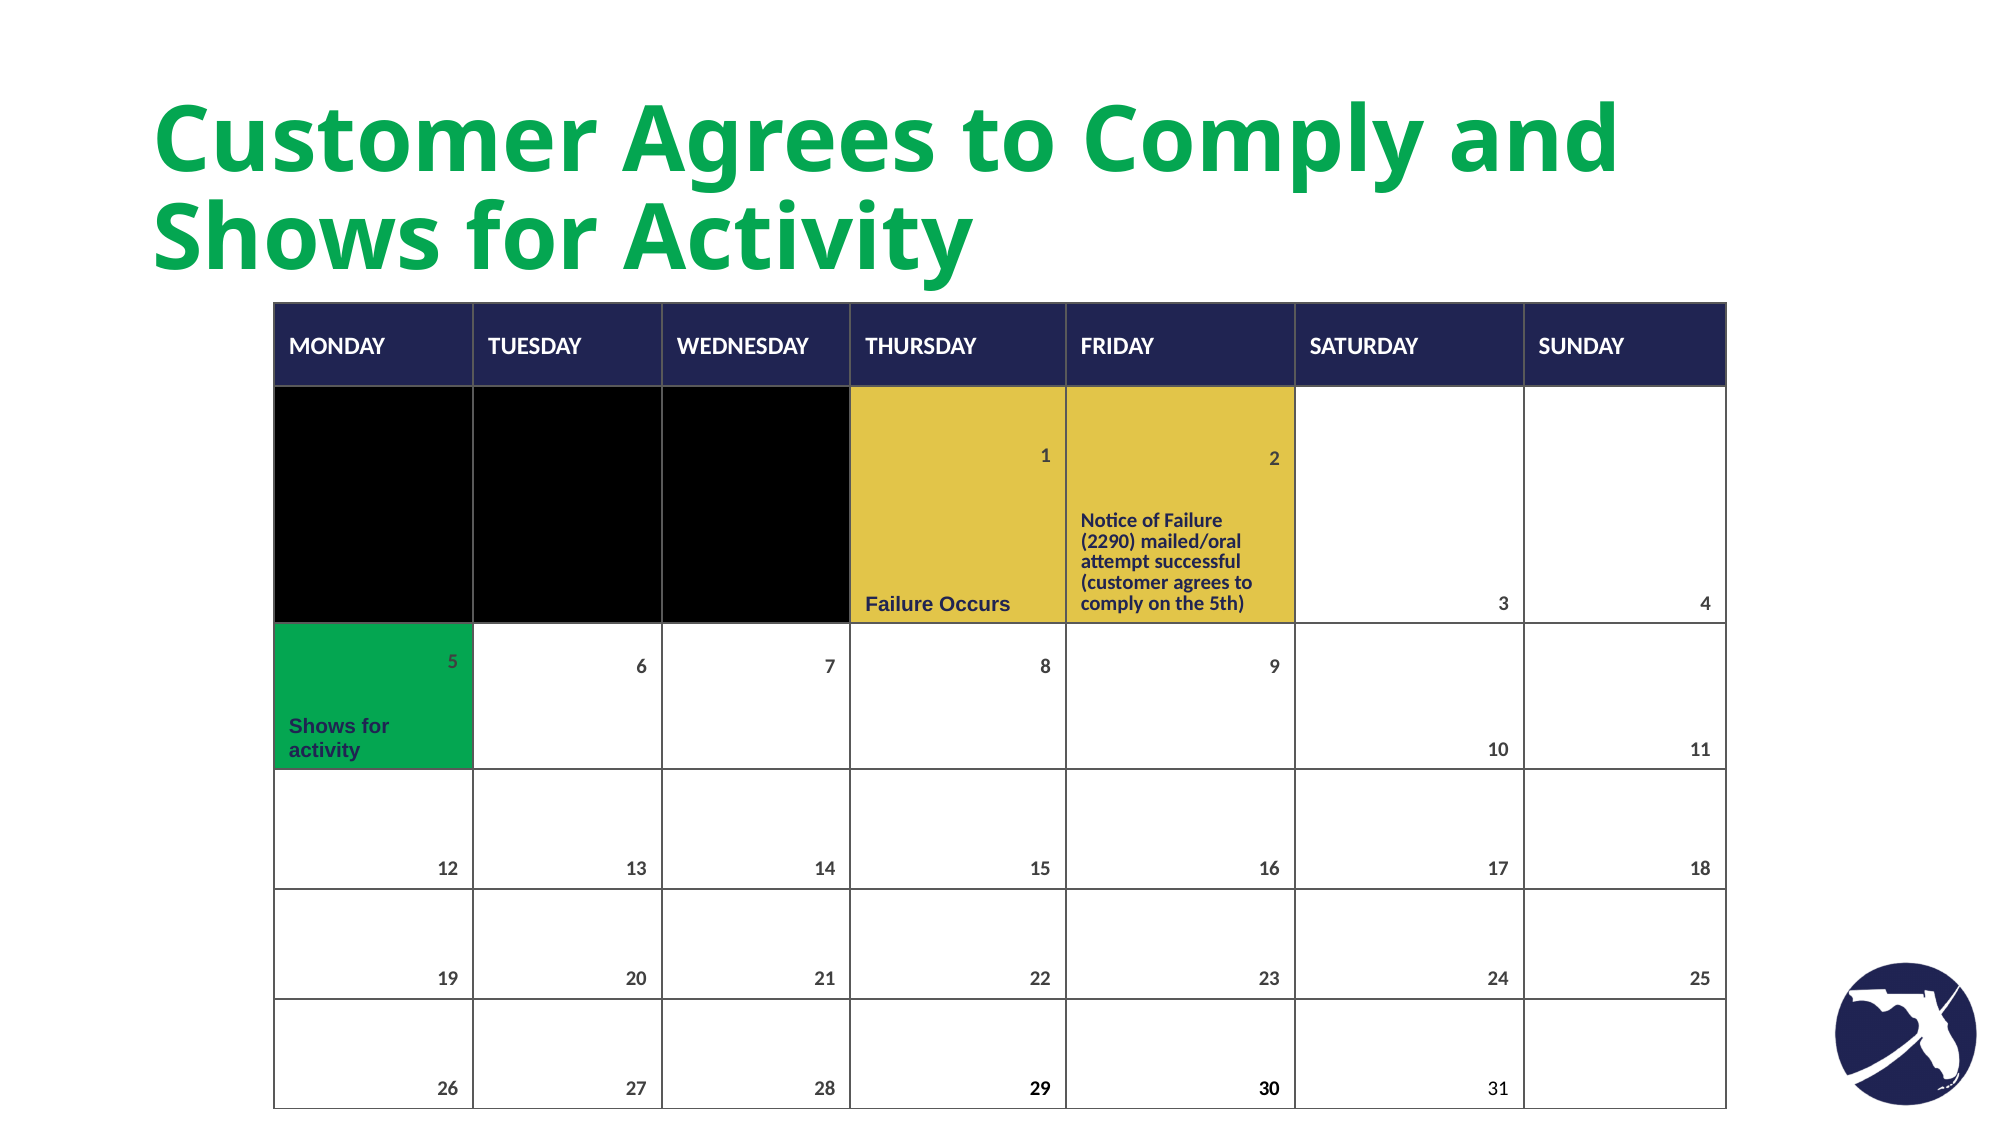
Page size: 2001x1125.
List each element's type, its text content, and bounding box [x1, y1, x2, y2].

table_cell 19 [275, 890, 472, 998]
table_cell 31 [1296, 1000, 1523, 1108]
table_cell 25 [1525, 890, 1725, 998]
table_header WEDNESDAY [663, 304, 849, 385]
table_cell 24 [1296, 890, 1523, 998]
table_cell 13 [474, 770, 661, 888]
table_cell 14 [663, 770, 849, 888]
table_cell 22 [851, 890, 1065, 998]
table_cell 1 Failure Occurs [851, 387, 1065, 622]
table_cell 8 [851, 624, 1065, 768]
table_cell 11 [1525, 624, 1725, 768]
table_cell 17 [1296, 770, 1523, 888]
table_cell [275, 387, 472, 622]
table_cell 9 [1067, 624, 1294, 768]
table_cell 7 [663, 624, 849, 768]
table_header MONDAY [275, 304, 472, 385]
table_header FRIDAY [1067, 304, 1294, 385]
table_cell 21 [663, 890, 849, 998]
title Customer Agrees to Comply and Shows for Activity [137, 82, 1863, 300]
table_cell 6 [474, 624, 661, 768]
table_header SUNDAY [1525, 304, 1725, 385]
table_cell 28 [663, 1000, 849, 1108]
table_header THURSDAY [851, 304, 1065, 385]
table_cell 5 Shows for activity [275, 624, 472, 768]
table_cell 20 [474, 890, 661, 998]
table_cell 18 [1525, 770, 1725, 888]
table_cell 3 [1296, 387, 1523, 622]
table_cell 23 [1067, 890, 1294, 998]
table_header SATURDAY [1296, 304, 1523, 385]
table_cell 27 [474, 1000, 661, 1108]
table_cell [474, 387, 661, 622]
table_cell 12 [275, 770, 472, 888]
table_cell 10 [1296, 624, 1523, 768]
table_cell 16 [1067, 770, 1294, 888]
picture [1834, 961, 1979, 1109]
table_cell 15 [851, 770, 1065, 888]
table_cell 26 [275, 1000, 472, 1108]
table_cell 29 [851, 1000, 1065, 1108]
table_cell 2 Notice of Failure (2290) mailed/oral attempt successful (customer agrees to comply on the 5th) [1067, 387, 1294, 622]
table_cell [663, 387, 849, 622]
table_cell [1525, 1000, 1725, 1108]
table_header TUESDAY [474, 304, 661, 385]
table_cell 30 [1067, 1000, 1294, 1108]
table_cell 4 [1525, 387, 1725, 622]
